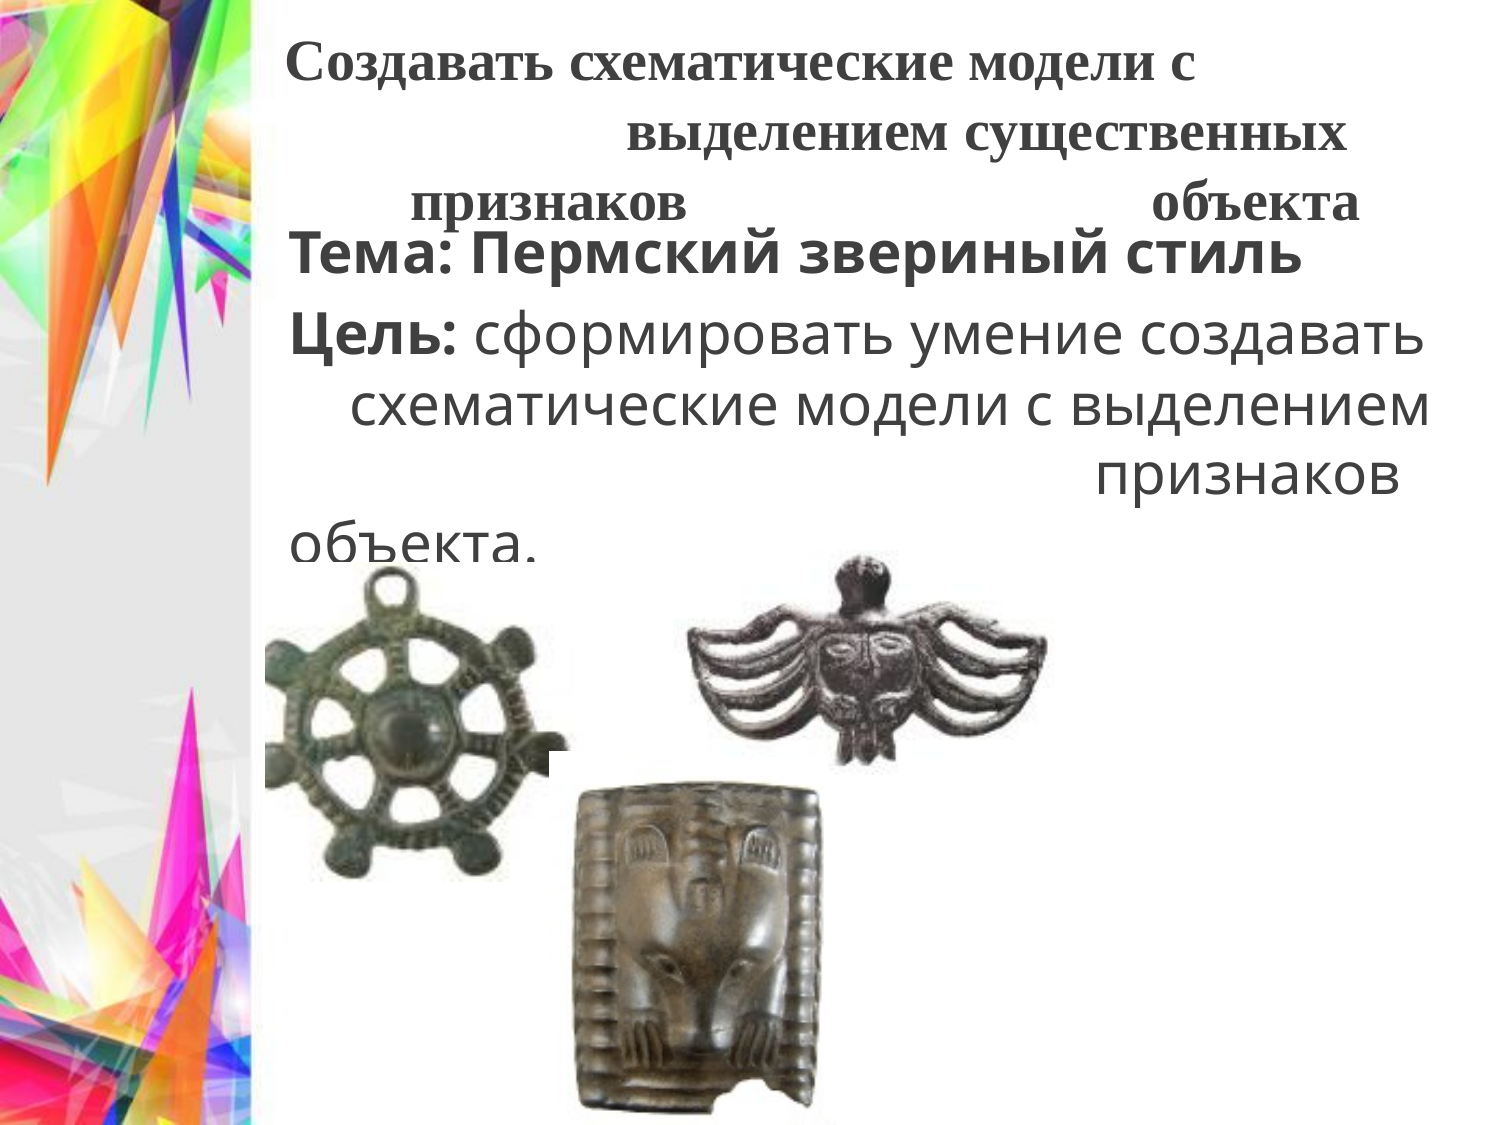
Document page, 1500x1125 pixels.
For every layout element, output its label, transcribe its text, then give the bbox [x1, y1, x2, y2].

list Тема: Пермский звериный стиль Цель: сформировать умение создавать схематические модели с выделением признаков объекта. [273, 276, 1459, 516]
picture [0, 0, 1500, 1125]
title Создавать схематические модели с выделением существенных признаков объекта [268, 39, 1500, 215]
